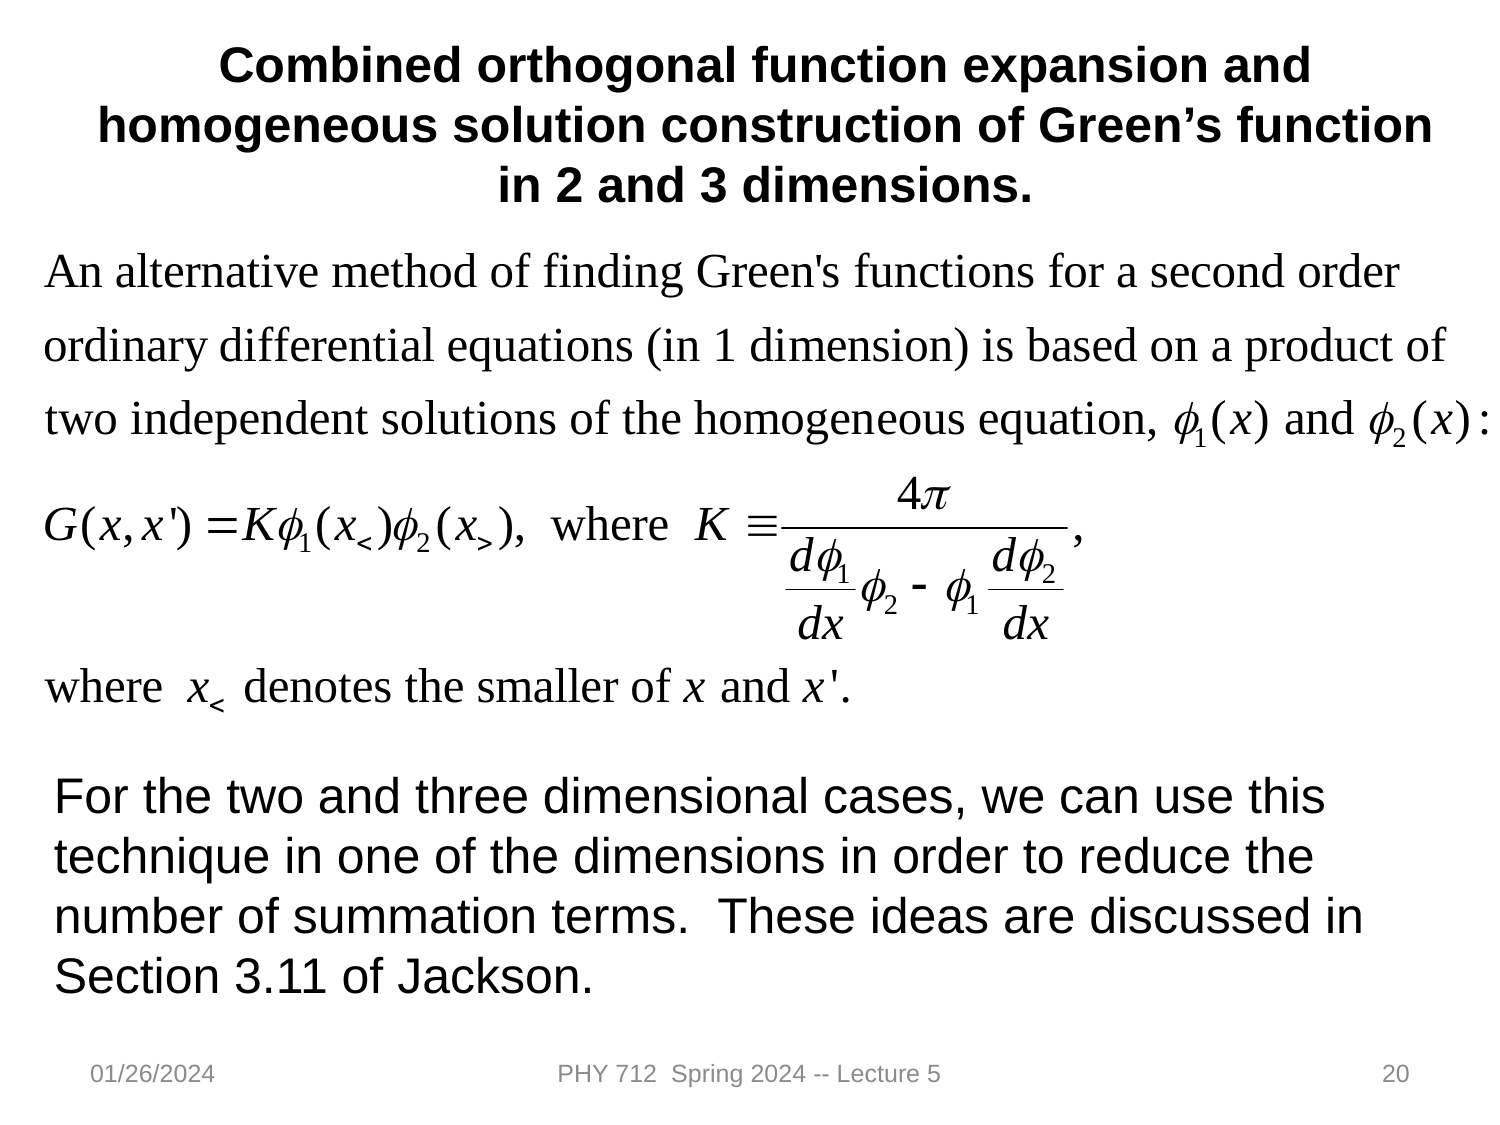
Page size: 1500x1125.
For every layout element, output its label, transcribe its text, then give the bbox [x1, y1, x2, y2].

footer PHY 712 Spring 2024 -- Lecture 5 [512, 1042, 988, 1103]
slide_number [75, 1042, 425, 1103]
text_box Combined orthogonal function expansion and homogeneous solution construction of Green’s function in 2 and 3 dimensions. [31, 24, 1500, 220]
text_box For the two and three dimensional cases, we can use this technique in one of the dimensions in order to reduce the number of summation terms. These ideas are discussed in Section 3.11 of Jackson. [39, 755, 1390, 1011]
slide_number 20 [1074, 1042, 1425, 1103]
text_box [38, 246, 1493, 721]
